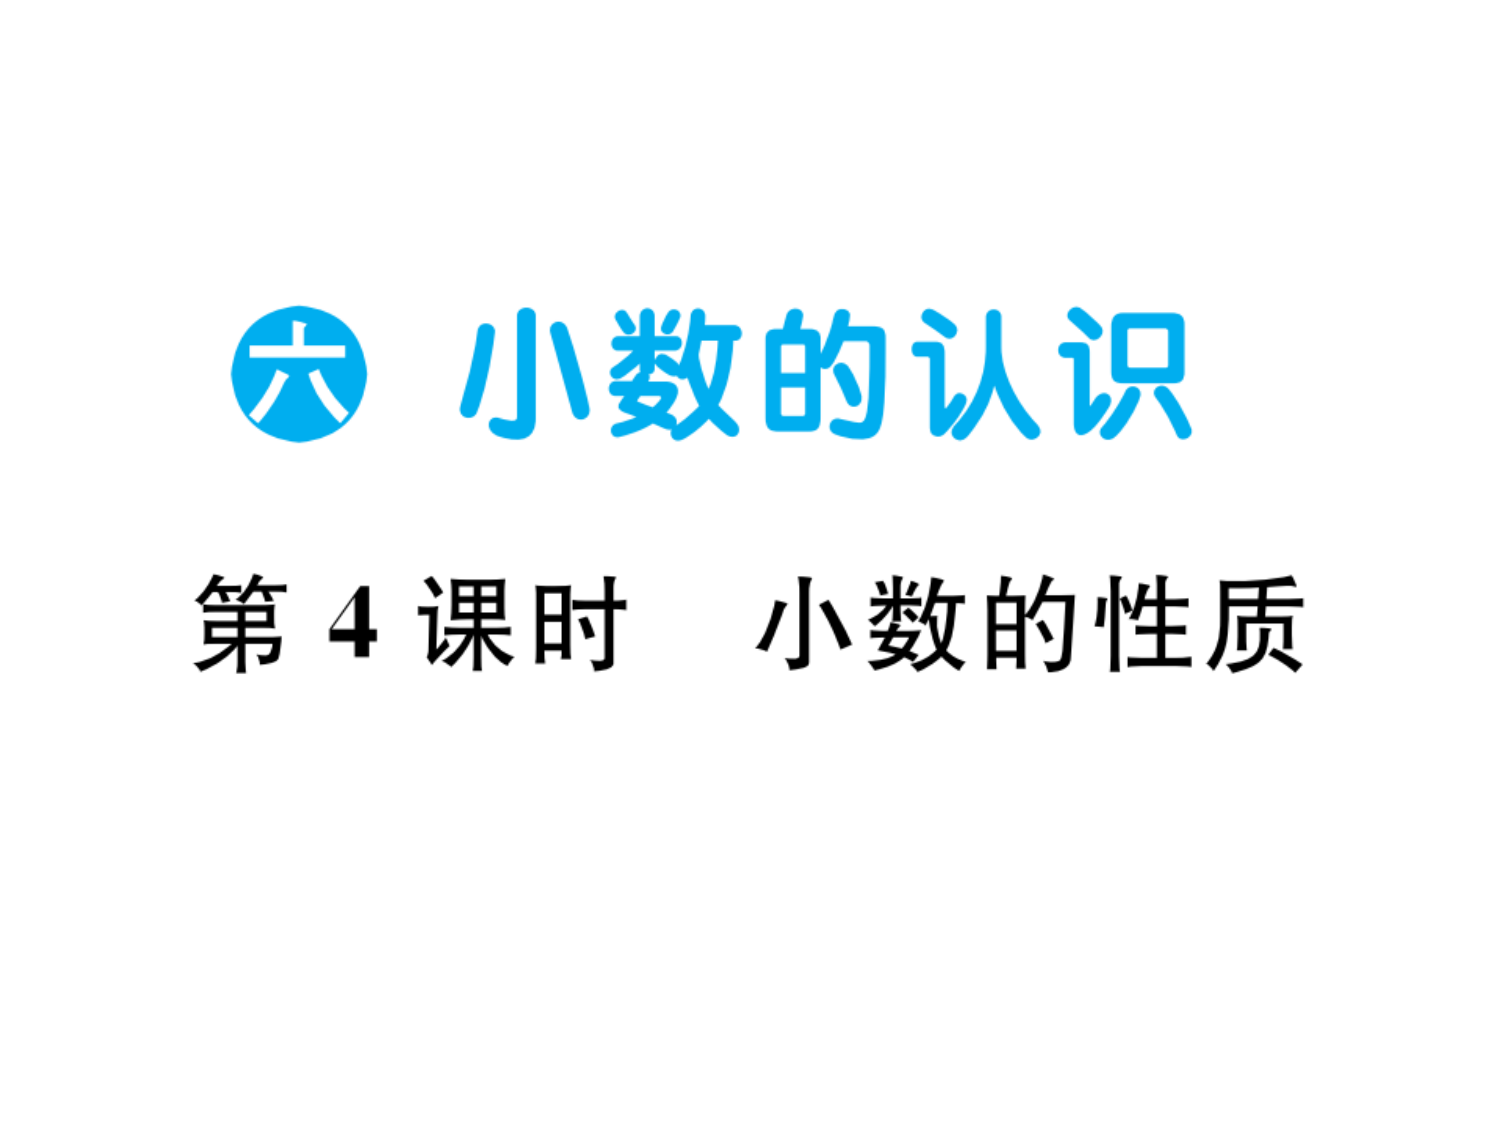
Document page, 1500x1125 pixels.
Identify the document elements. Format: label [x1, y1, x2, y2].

picture [206, 278, 1237, 481]
picture [171, 550, 1314, 707]
